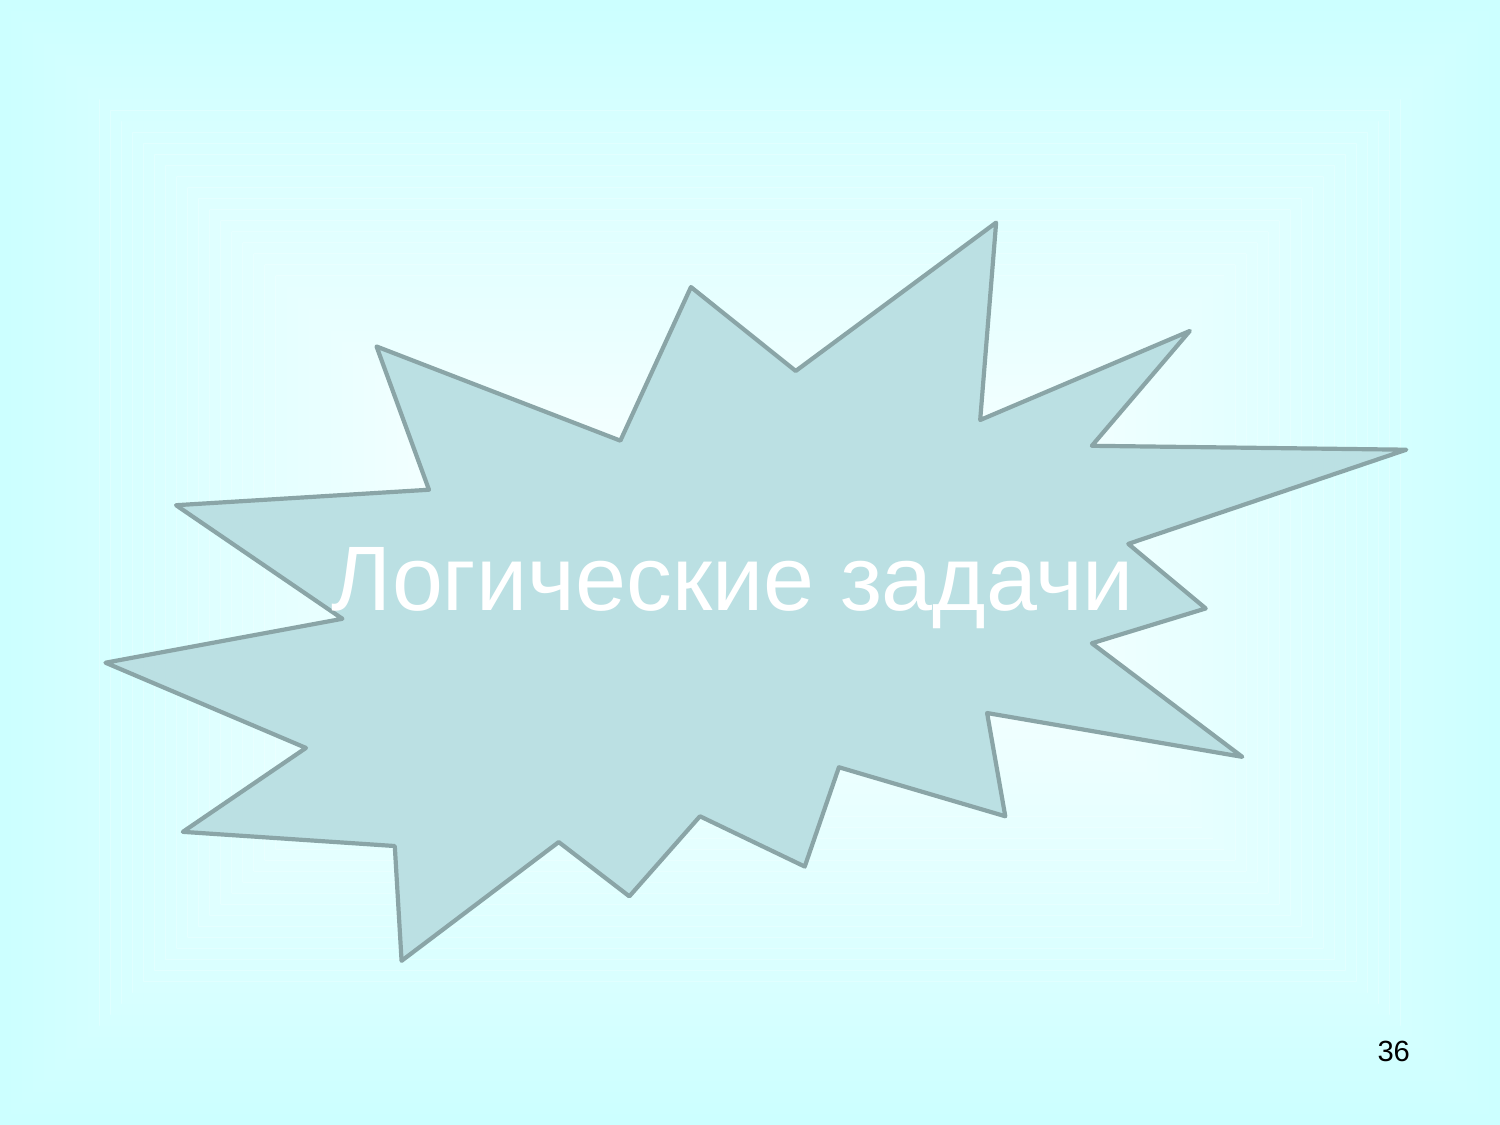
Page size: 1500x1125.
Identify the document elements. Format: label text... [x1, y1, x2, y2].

slide_number 36 [1074, 1024, 1425, 1103]
text_box [374, 220, 1409, 480]
text_box [112, 668, 1245, 963]
title Логические задачи [58, 480, 1409, 668]
